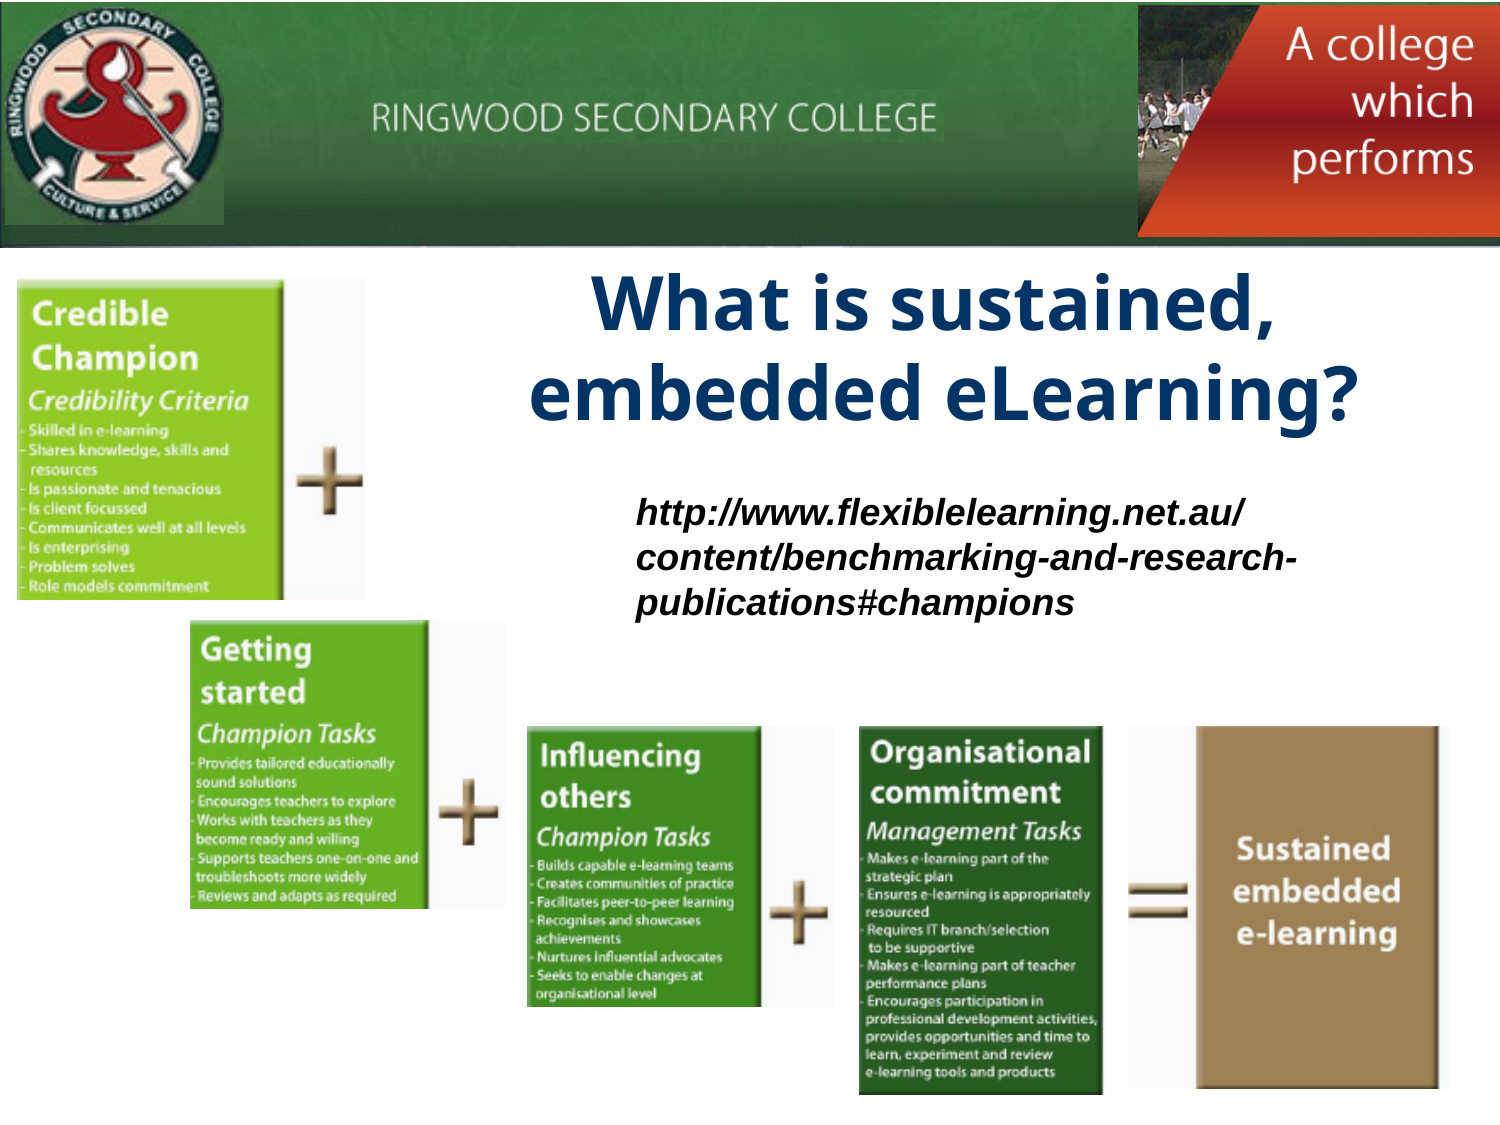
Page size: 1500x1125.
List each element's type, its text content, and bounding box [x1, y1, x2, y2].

picture [527, 726, 833, 1007]
picture [859, 726, 1105, 1096]
title What is sustained, embedded eLearning? [252, 256, 1500, 375]
picture [1127, 726, 1451, 1090]
text_box http://www.flexiblelearning.net.au/content/benchmarking-and-research-publications#champions [621, 480, 1371, 631]
picture [190, 619, 505, 909]
picture [16, 278, 365, 601]
picture [0, 1, 1500, 249]
